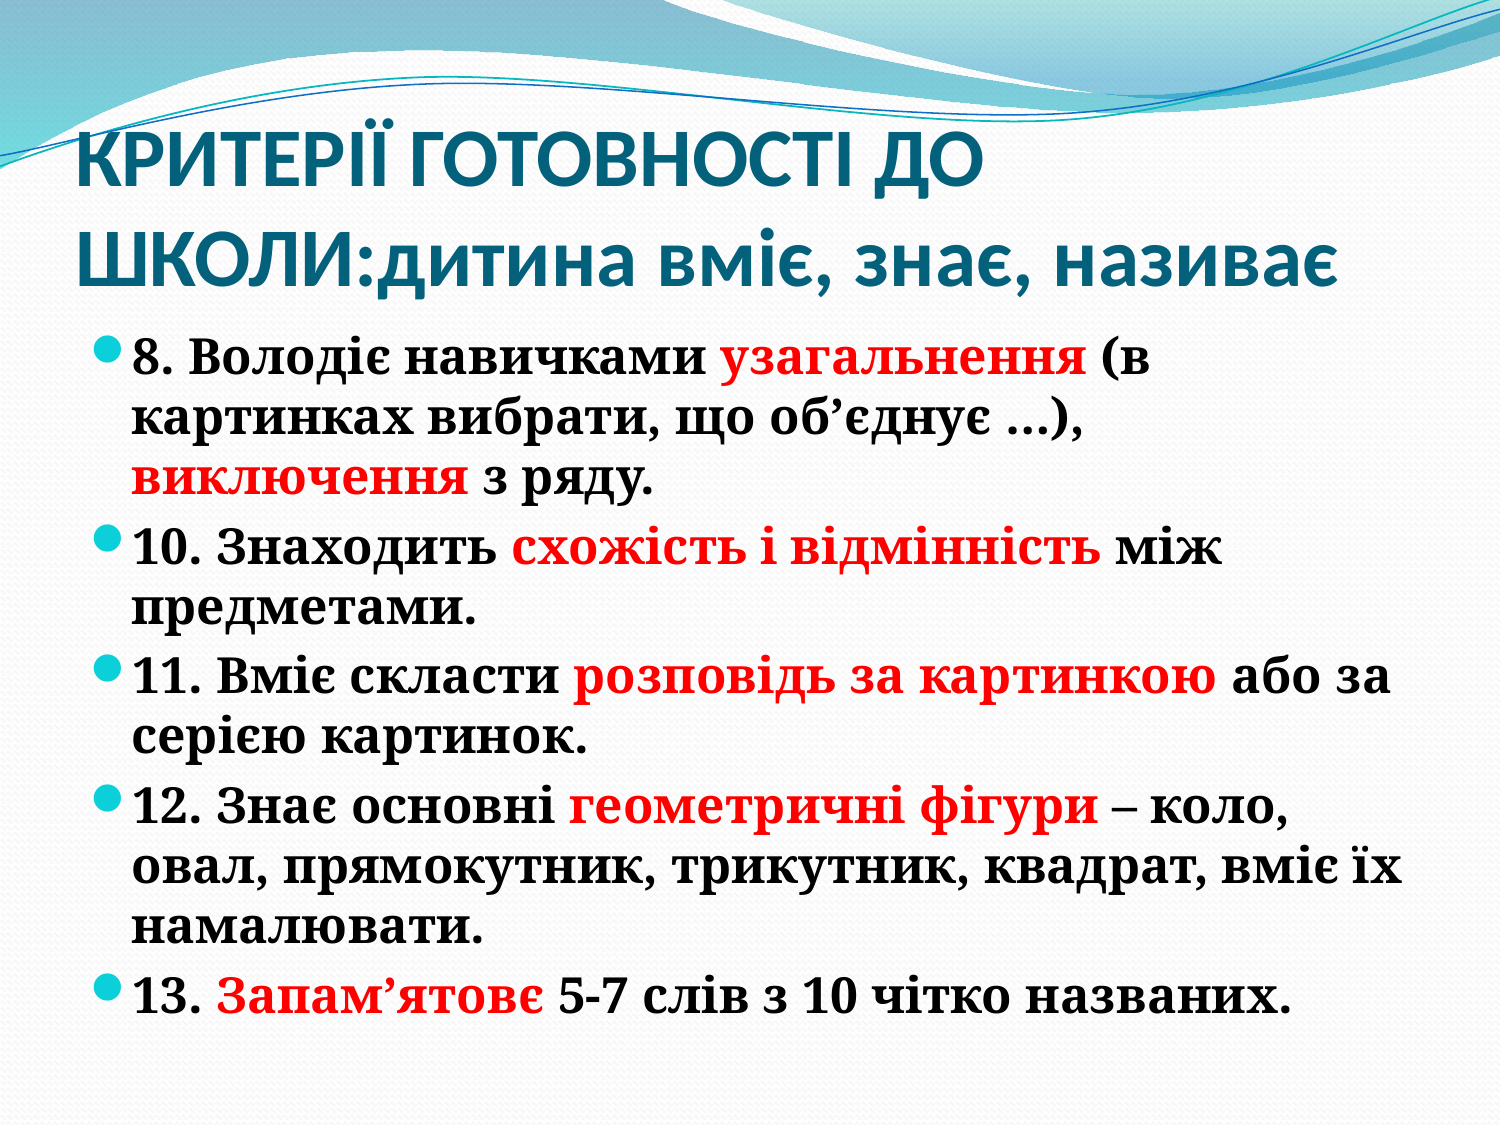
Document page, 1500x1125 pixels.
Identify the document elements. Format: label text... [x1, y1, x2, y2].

list 8. Володіє навичками узагальнення (в картинках вибрати, що об’єднує …), виключення з ряду. 10. Знаходить схожість і відмінність між предметами. 11. Вміє скласти розповідь за картинкою або за серією картинок. 12. Знає основні геометричні фігури – коло, овал, прямокутник, трикутник, квадрат, вміє їх намалювати. 13. Запам’ятовє 5-7 слів з 10 чітко названих. [75, 317, 1425, 1038]
title КРИТЕРІЇ ГОТОВНОСТІ ДО ШКОЛИ:дитина вміє, знає, називає [75, 115, 1425, 303]
